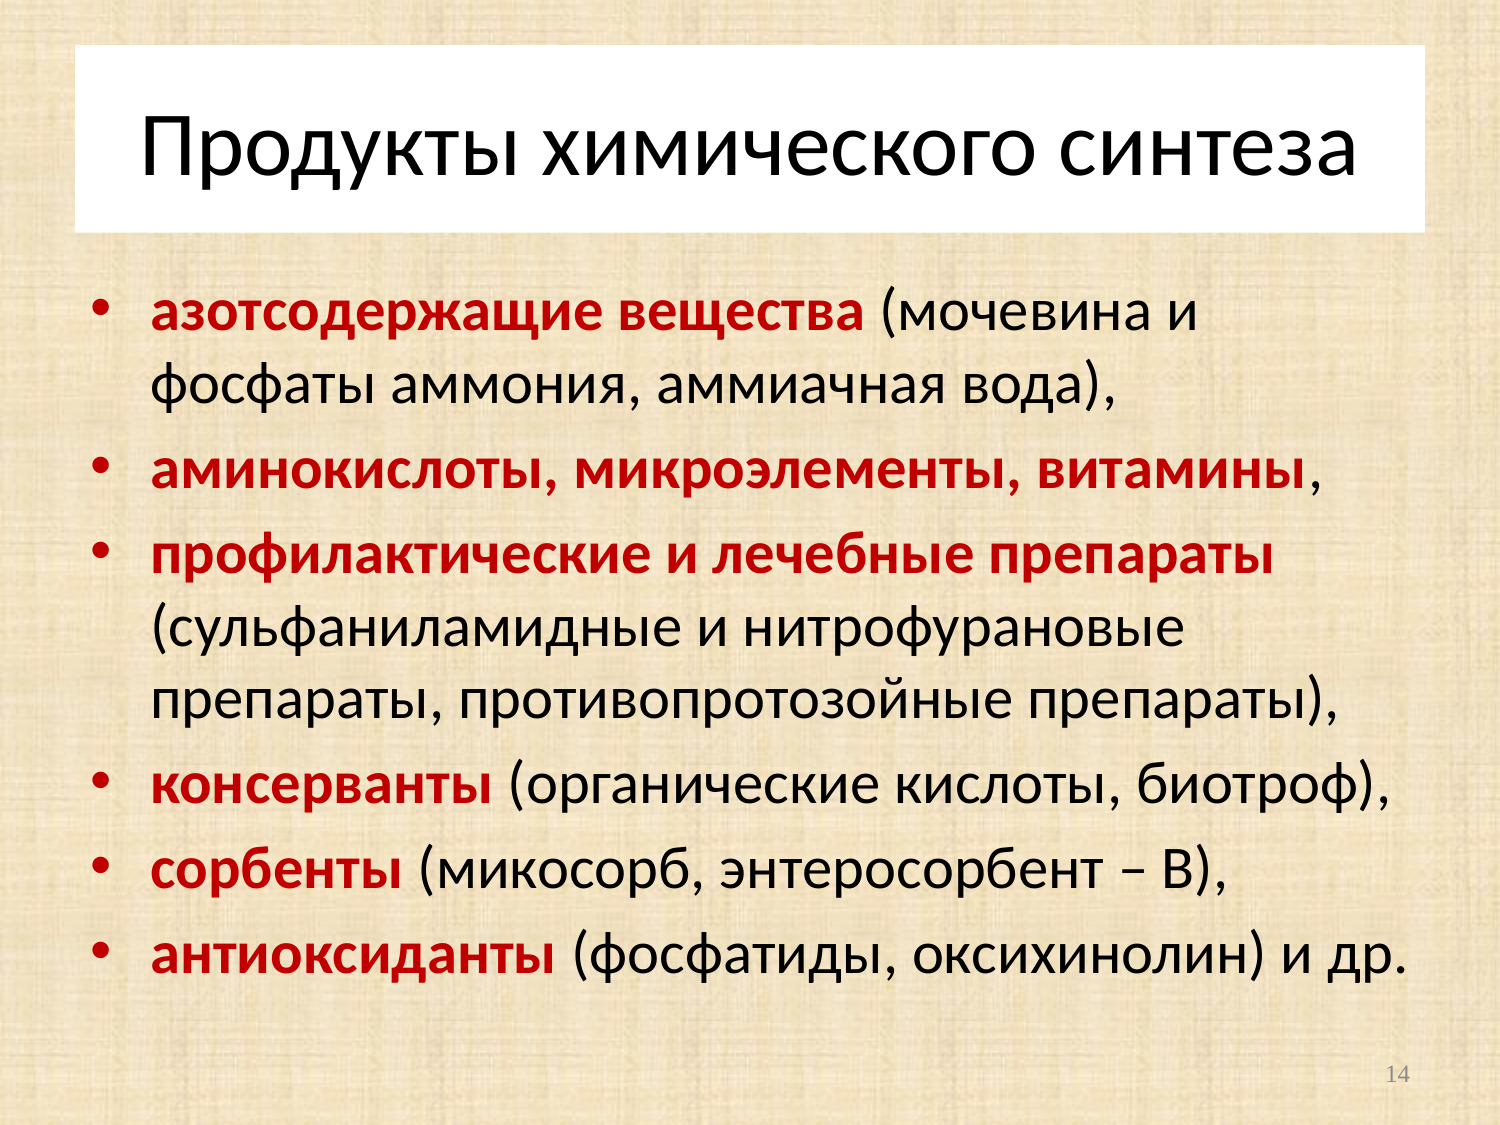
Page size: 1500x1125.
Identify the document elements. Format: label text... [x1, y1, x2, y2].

slide_number 14 [1074, 1042, 1425, 1103]
list азотсодержащие вещества (мочевина и фосфаты аммония, аммиачная вода), аминокислоты, микроэлементы, витамины, профилактические и лечебные препараты (сульфаниламидные и нитрофурановые препараты, противопротозойные препараты), консерванты (органические кислоты, биотроф), сорбенты (микосорб, энтеросорбент – В), антиоксиданты (фосфатиды, оксихинолин) и др. [75, 262, 1425, 1005]
title Продукты химического синтеза [75, 45, 1425, 233]
